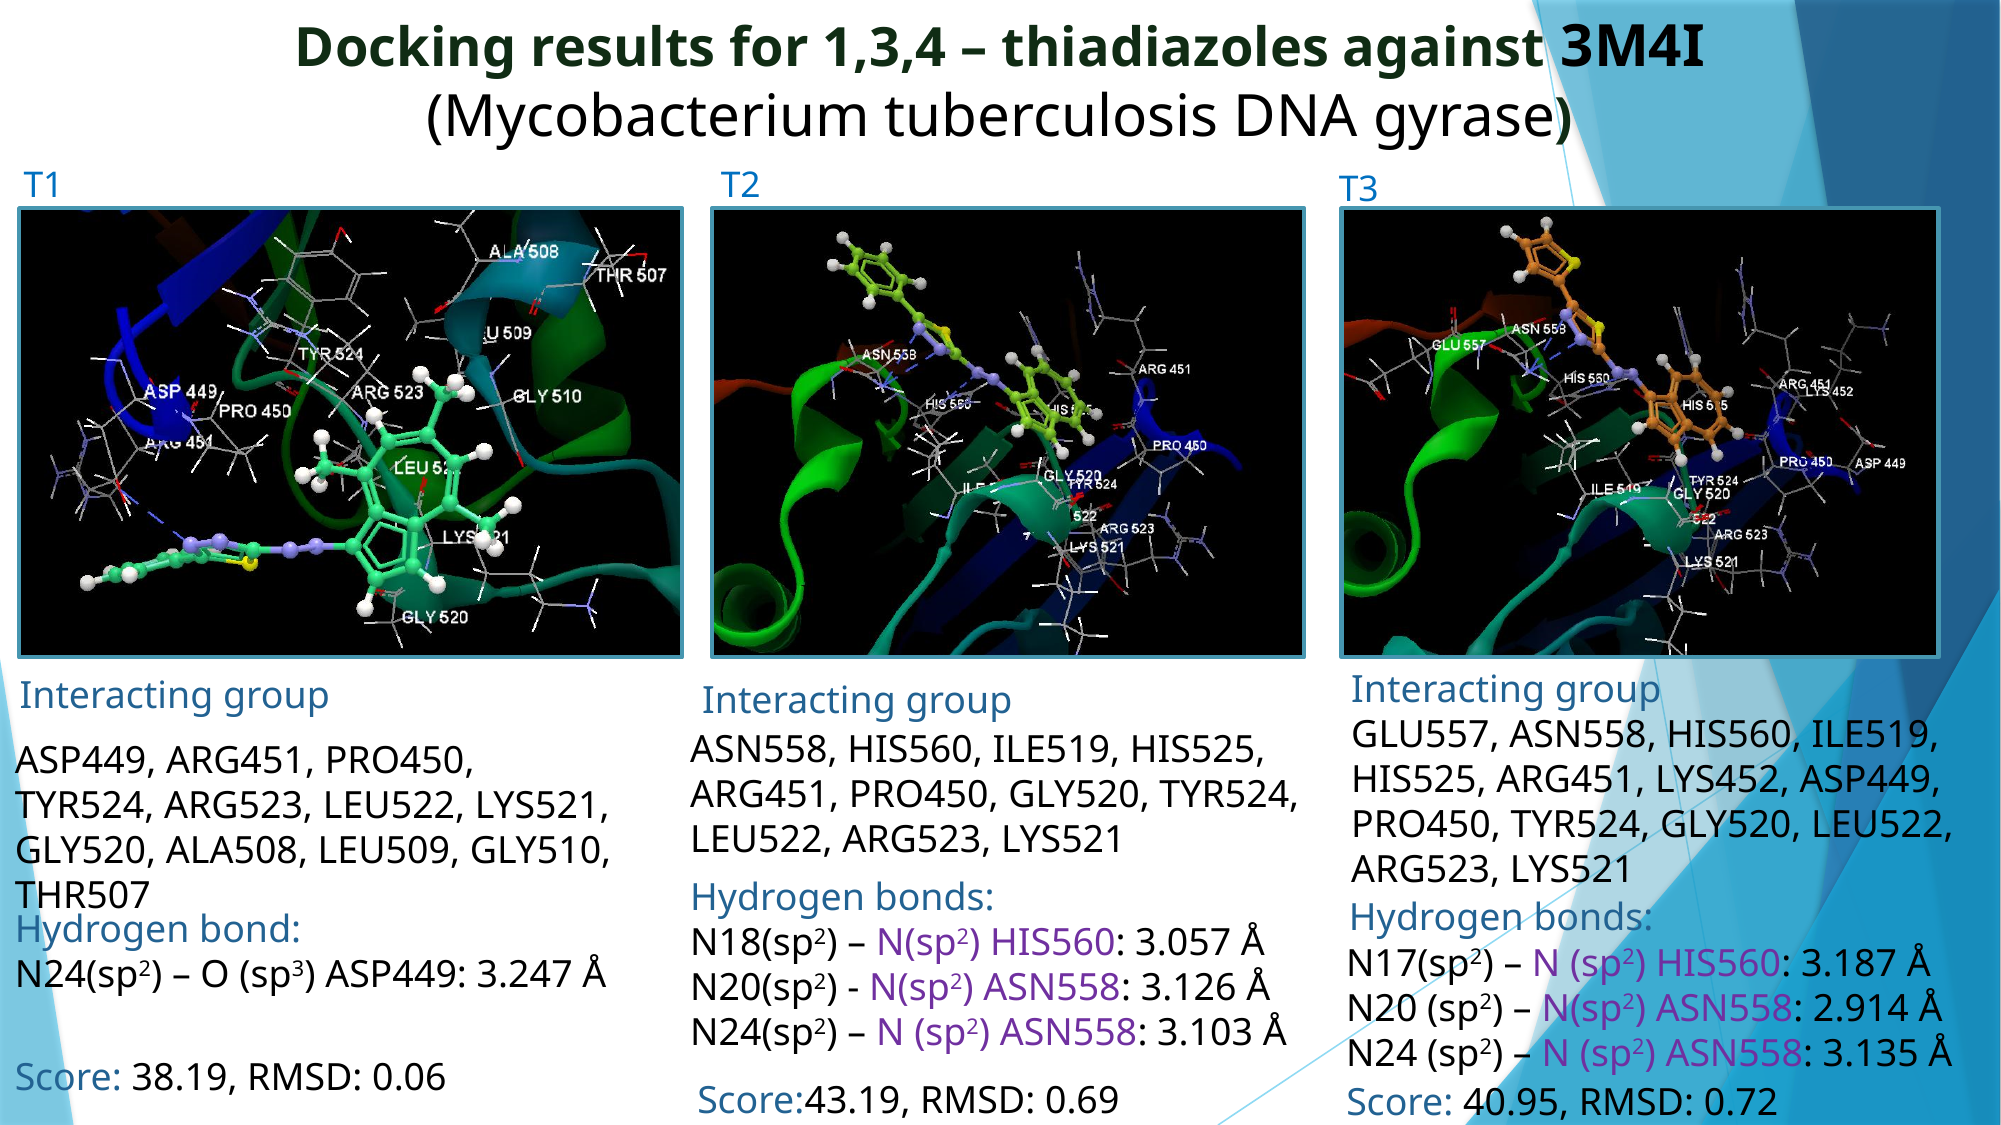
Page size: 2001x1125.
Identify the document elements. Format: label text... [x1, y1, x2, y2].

text_box Score:43.19, RMSD: 0.69 [682, 1068, 1268, 1125]
text_box Docking results for 1,3,4 – thiadiazoles against 3M4I (Mycobacterium tuberculosis DNA gyrase) [187, 0, 1813, 156]
picture [1343, 209, 1937, 656]
text_box T1 [8, 154, 134, 212]
text_box Interacting group [1336, 657, 1996, 702]
picture [713, 209, 1303, 656]
text_box ASN558, HIS560, ILE519, HIS525, ARG451, PRO450, GLY520, TYR524, LEU522, ARG523, LYS521 [675, 717, 1334, 868]
text_box T3 [1323, 159, 1403, 217]
text_box Hydrogen bonds: N18(sp2) – N(sp2) HIS560: 3.057 Å N20(sp2) - N(sp2) ASN558: 3.126 Å N24(sp2) – N (sp2) ASN558: 3.103 Å [675, 865, 1336, 1061]
text_box Interacting group [4, 663, 664, 723]
text_box T2 [706, 154, 968, 212]
text_box Hydrogen bonds: [1334, 885, 1972, 931]
text_box Score: 38.19, RMSD: 0.06 [0, 1045, 586, 1106]
text_box Interacting group [687, 669, 1336, 729]
text_box Hydrogen bond: N24(sp2) – O (sp3) ASP449: 3.247 Å [0, 897, 637, 1003]
text_box GLU557, ASN558, HIS560, ILE519, HIS525, ARG451, LYS452, ASP449, PRO450, TYR524, GLY520, LEU522, ARG523, LYS521 [1336, 702, 1996, 897]
text_box ASP449, ARG451, PRO450, TYR524, ARG523, LEU522, LYS521, GLY520, ALA508, LEU509, GLY510, THR507 [0, 728, 637, 897]
text_box N17(sp2) – N (sp2) HIS560: 3.187 Å N20 (sp2) – N(sp2) ASN558: 2.914 Å N24 (sp2) – N (sp2) ASN558: 3.135 Å [1331, 931, 1990, 1125]
picture [20, 209, 681, 656]
